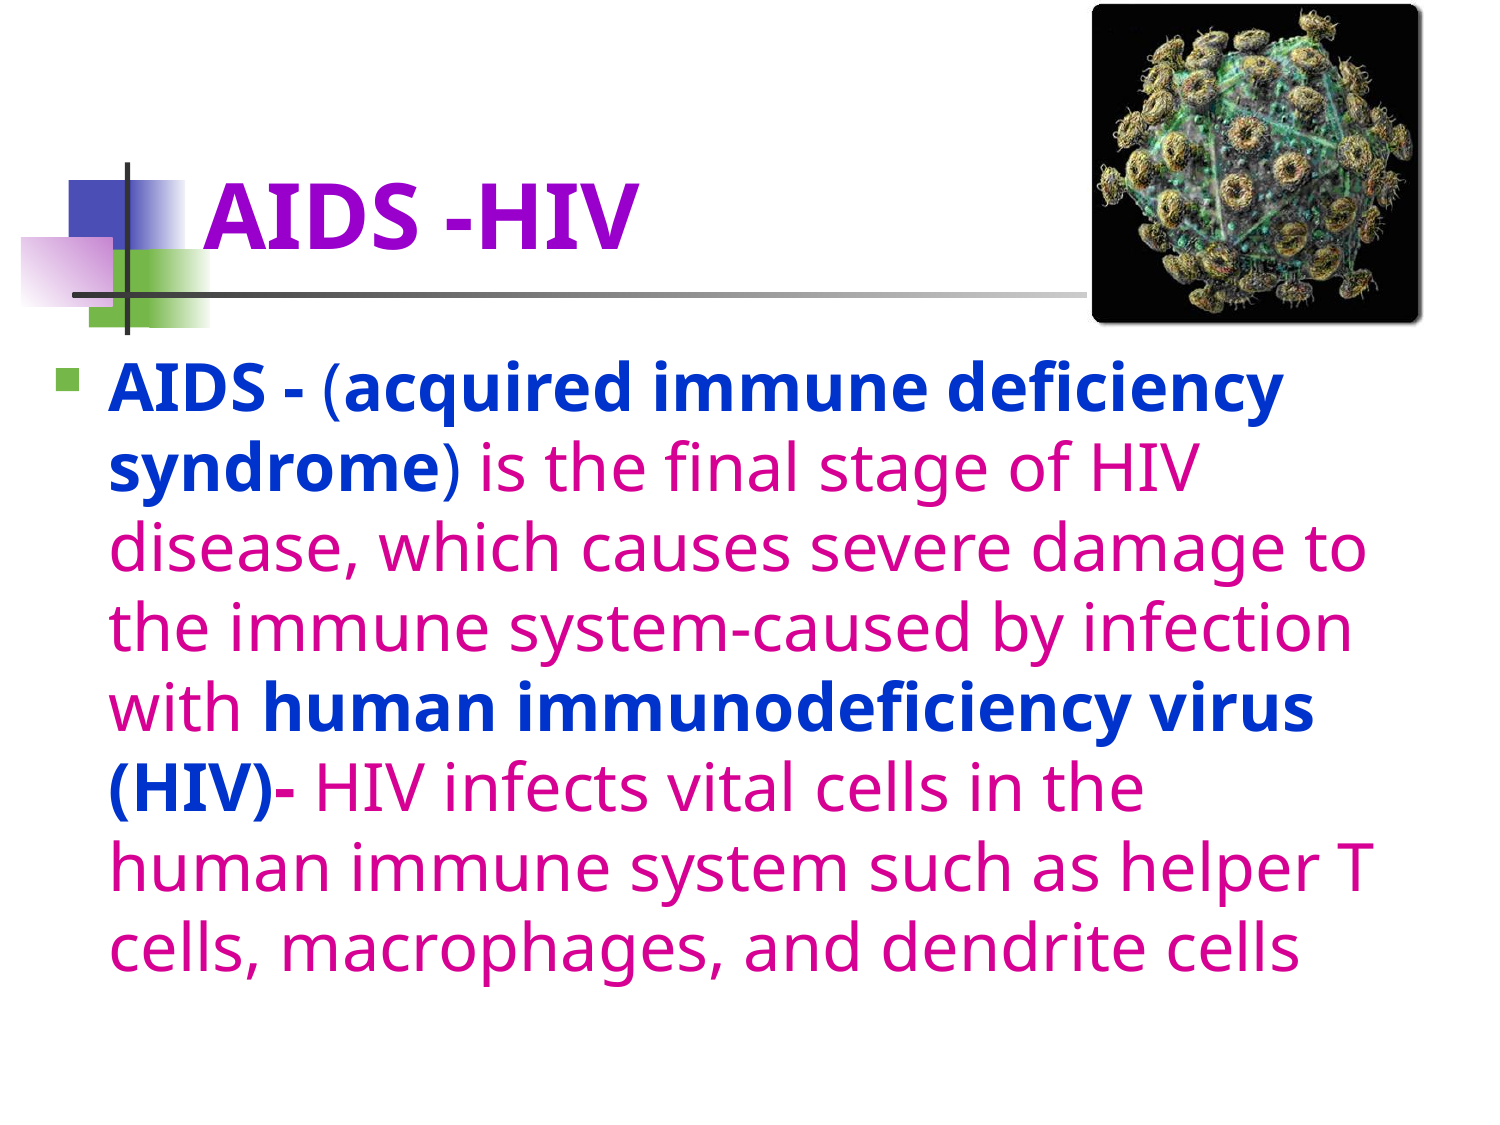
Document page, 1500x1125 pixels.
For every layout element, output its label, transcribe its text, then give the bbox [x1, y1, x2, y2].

title AIDS -HIV [188, 35, 813, 275]
picture [1087, 0, 1429, 329]
list AIDS - (acquired immune deficiency syndrome) is the final stage of HIV disease, which causes severe damage to the immune system-caused by infection with human immunodeficiency virus (HIV)- HIV infects vital cells in the human immune system such as helper T cells, macrophages, and dendrite cells [37, 337, 1400, 1013]
